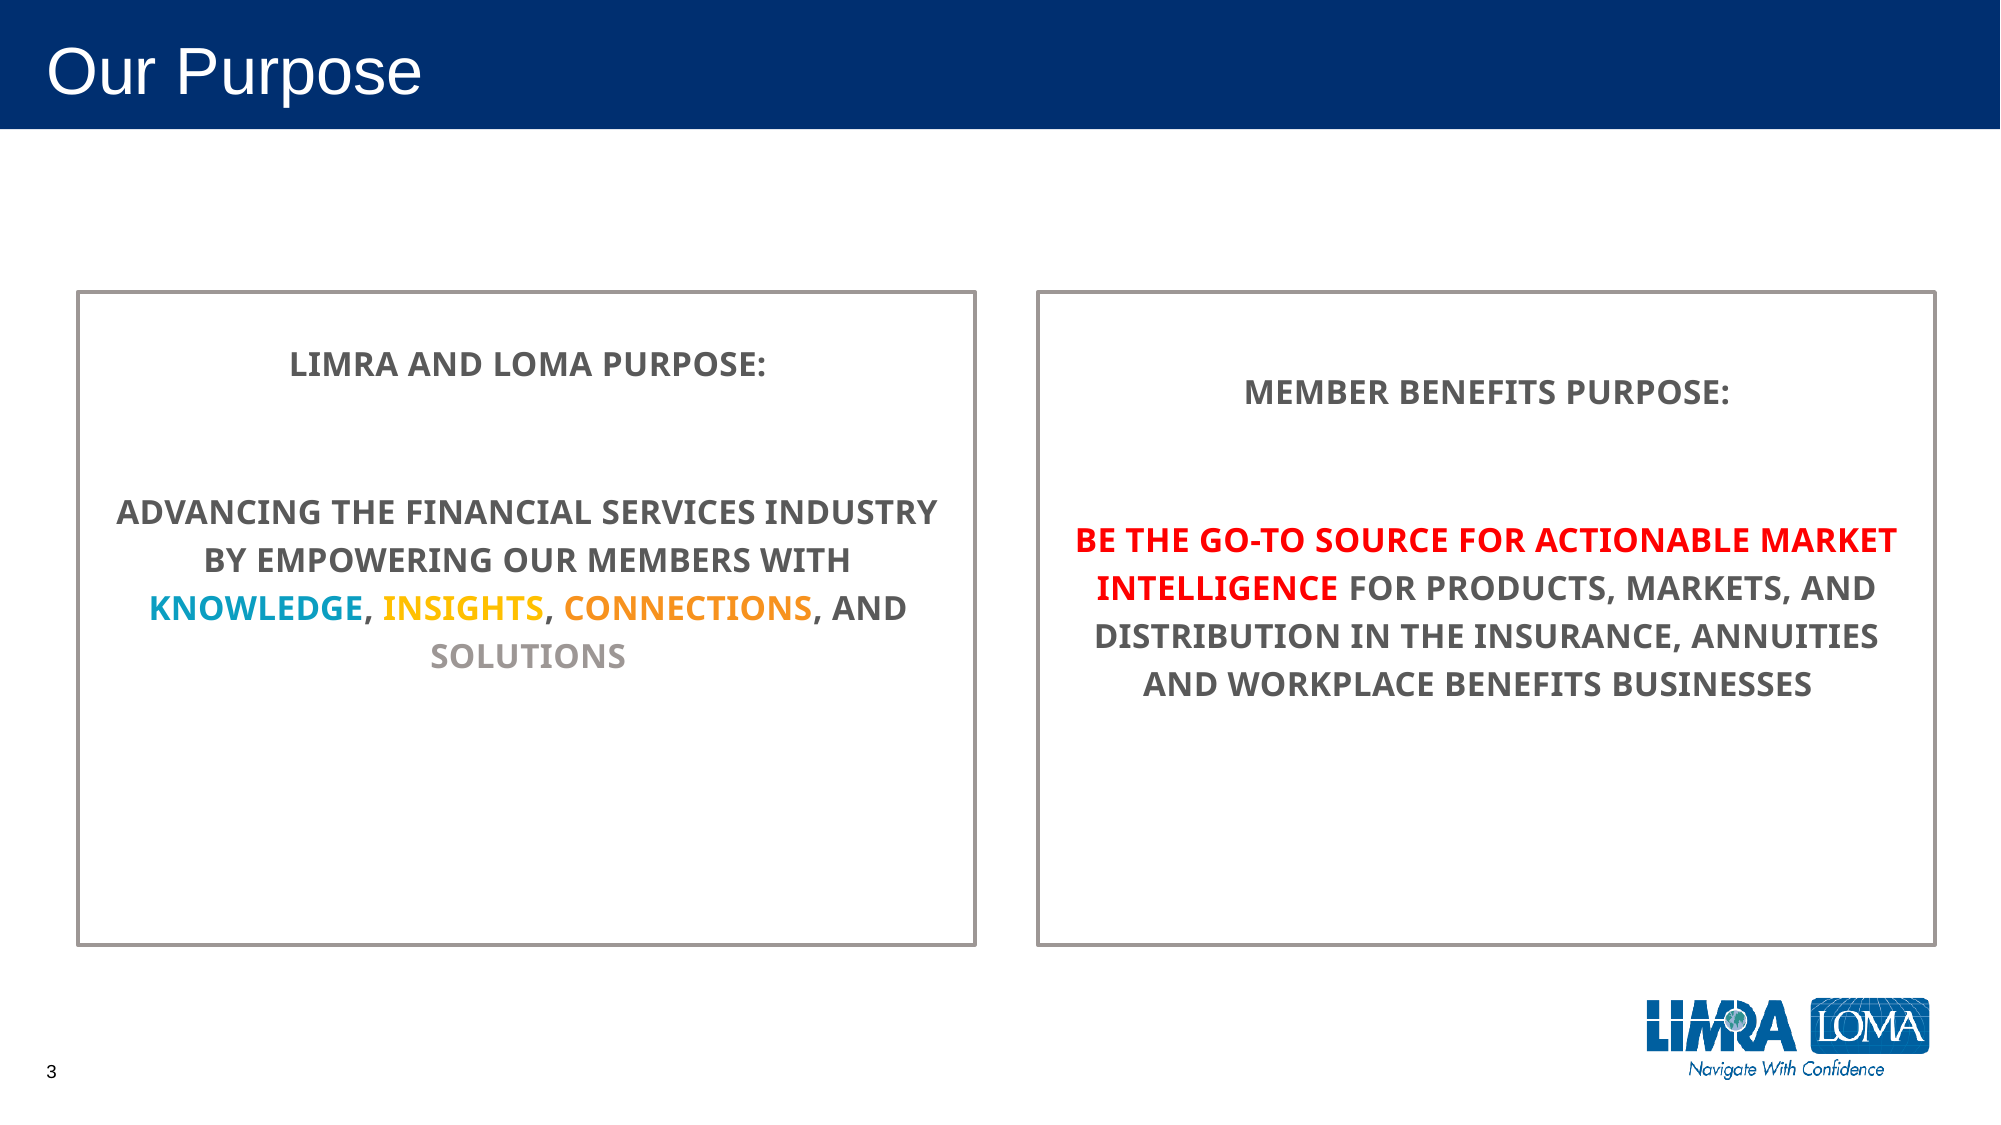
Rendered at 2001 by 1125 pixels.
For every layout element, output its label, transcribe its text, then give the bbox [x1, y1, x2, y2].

picture [1644, 995, 1932, 1081]
list Member benefits purpose: Be the go-to source for actionable market intelligence for products, markets, and distribution in the insurance, annuities and workplace benefits businesses [1038, 537, 1936, 603]
title Our Purpose [0, 0, 2000, 141]
list LIMRA and LOMA Purpose: Advancing the financial services industry by empowering our members with knowledge, insights, connections, and solutions [79, 509, 977, 575]
slide_number 3 [31, 1052, 105, 1112]
